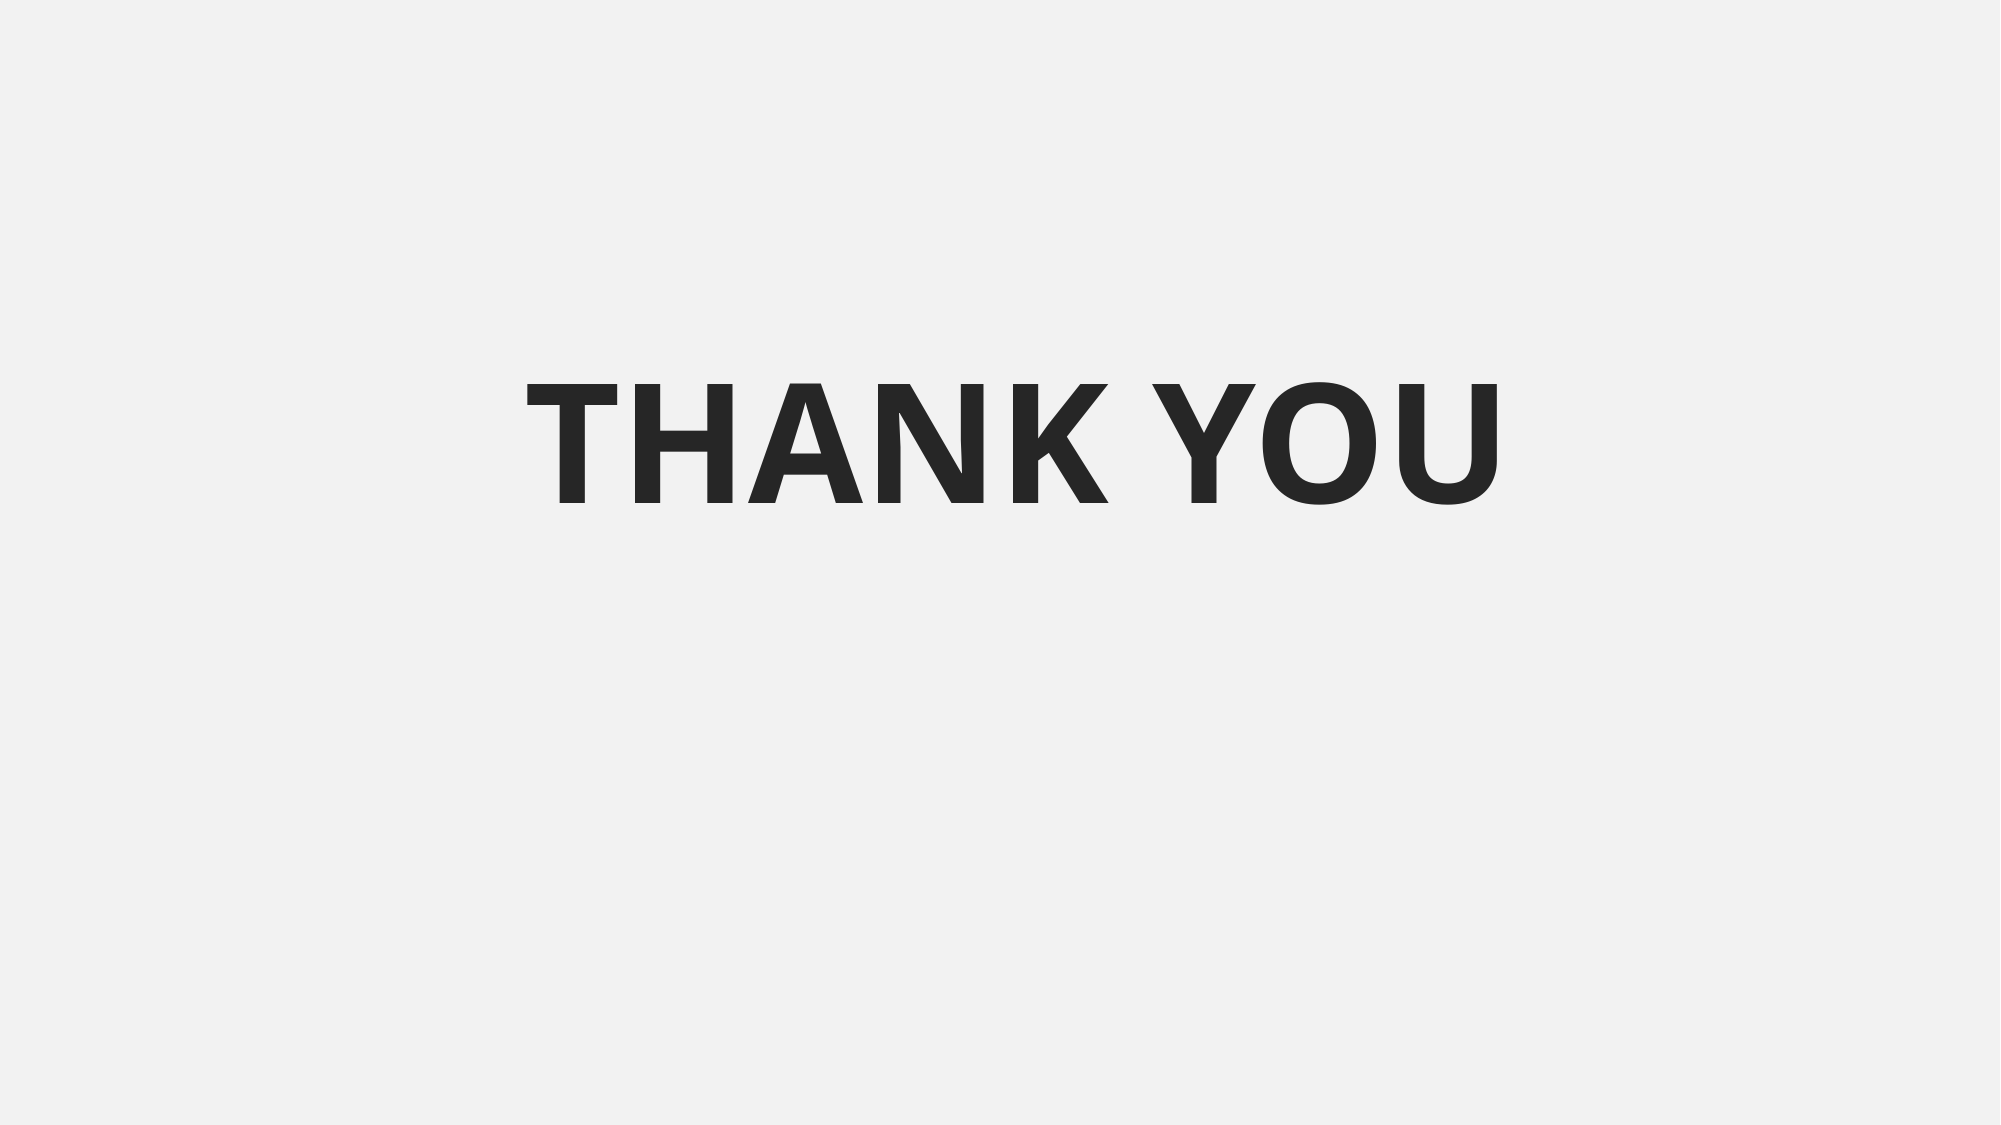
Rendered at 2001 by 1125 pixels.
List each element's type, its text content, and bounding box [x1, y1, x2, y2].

text_box THANK YOU [353, 328, 1684, 544]
